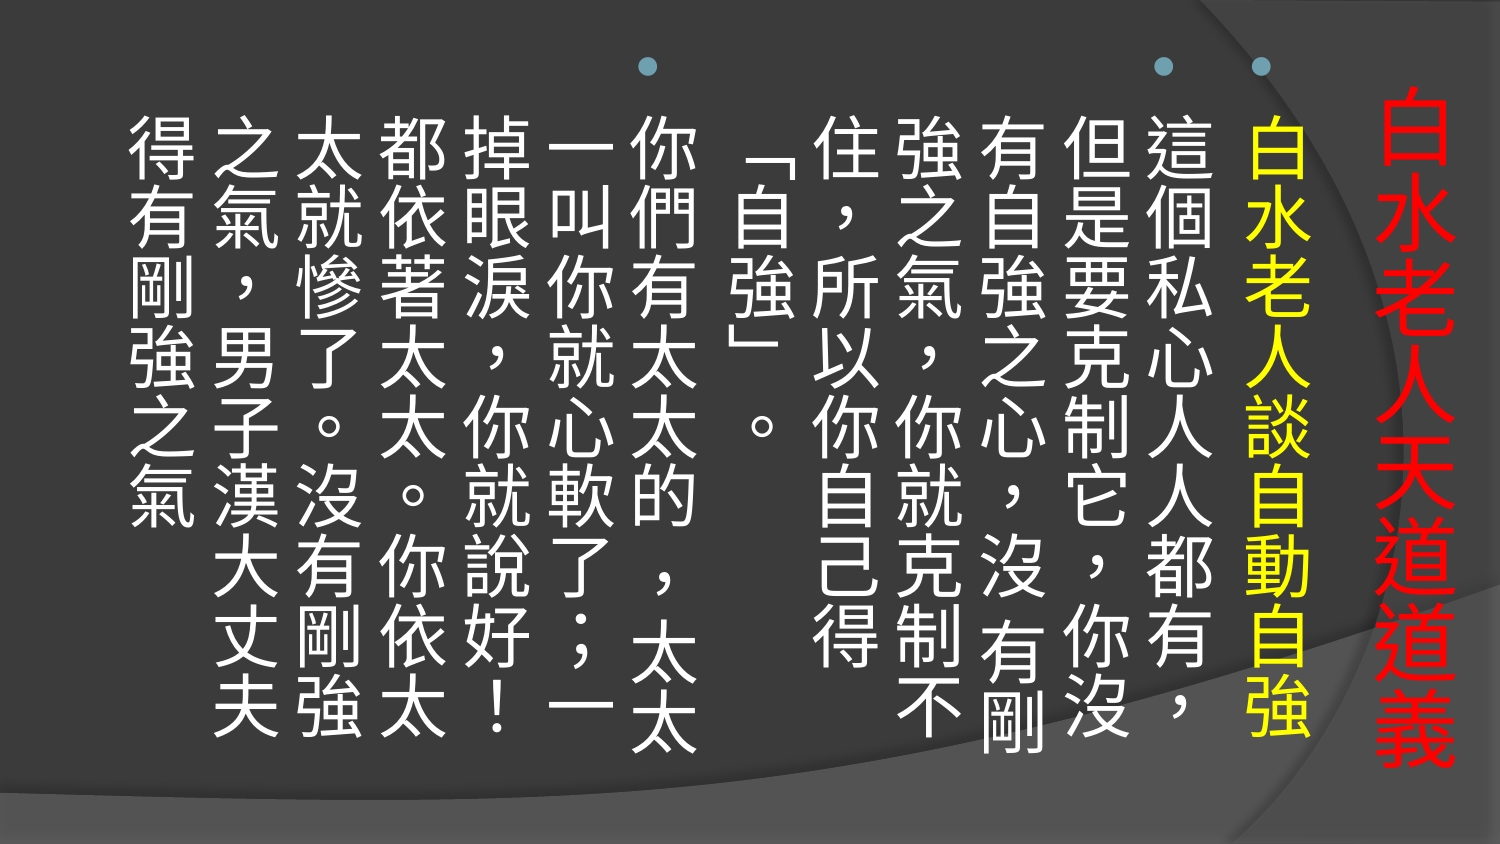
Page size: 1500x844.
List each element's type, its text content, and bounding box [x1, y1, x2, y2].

list 白水老人談自動自強 這個私心人人都有，但是要克制它，你沒有自強之心，沒 有剛強之氣，你就克制不住，所以你自己得「自強」。 你們有太太的 ，太太一叫你就心軟了；一掉眼淚，你就說好！都依著太太。你依太 太就慘了。沒有剛強之氣，男子漢大丈夫得有剛強之氣 [29, 33, 1329, 812]
title 白水老人天道道義 [1352, 43, 1473, 812]
